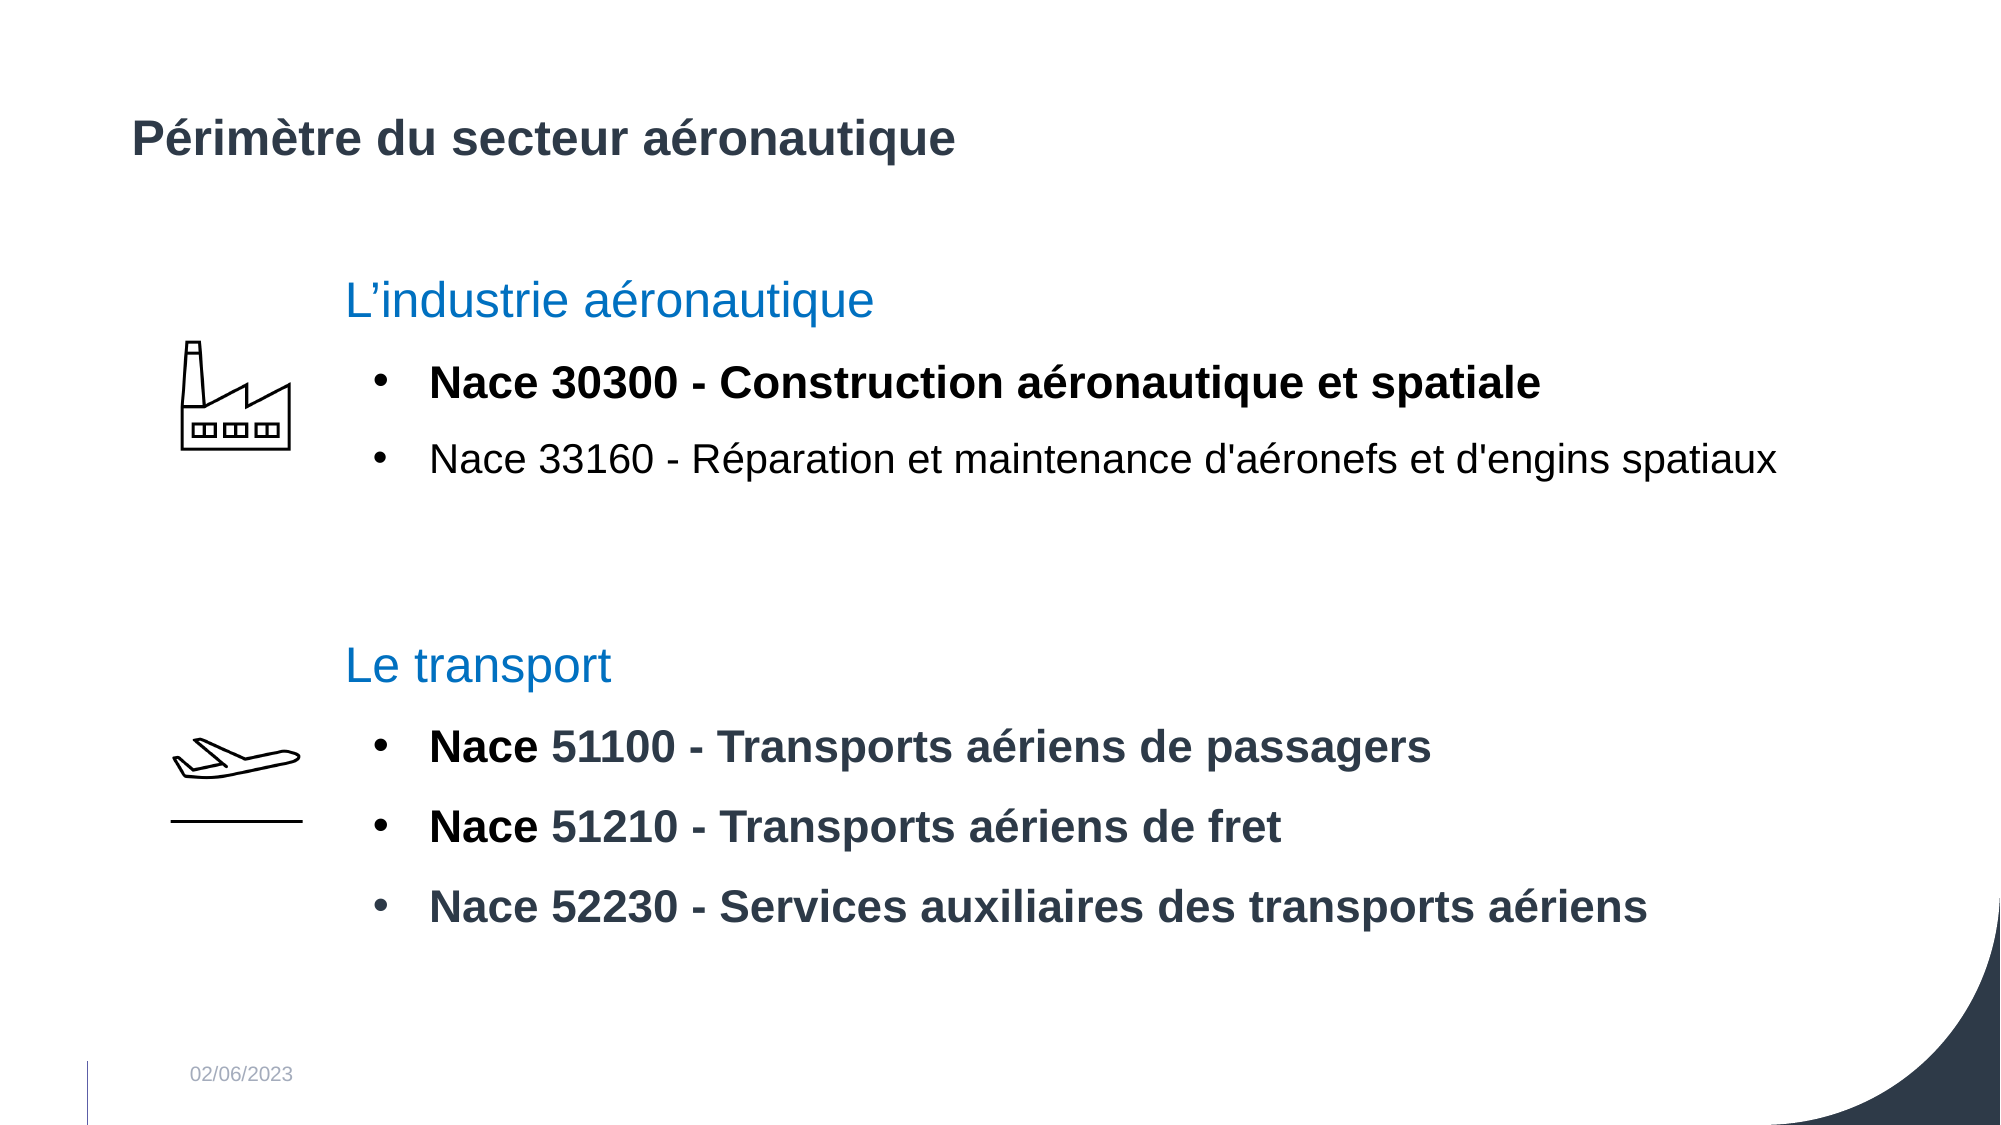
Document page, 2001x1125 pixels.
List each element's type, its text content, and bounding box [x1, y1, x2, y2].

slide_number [183, 1042, 634, 1103]
text_box L’industrie aéronautique Nace 30300 - Construction aéronautique et spatiale Nace 33160 - Réparation et maintenance d'aéronefs et d'engins spatiaux Le transport Nace 51100 - Transports aériens de passagers Nace 51210 - Transports aériens de fret Nace 52230 - Services auxiliaires des transports aériens [329, 259, 1839, 1015]
picture [160, 320, 311, 471]
picture [161, 705, 312, 856]
text_box Périmètre du secteur aéronautique [116, 97, 1064, 173]
